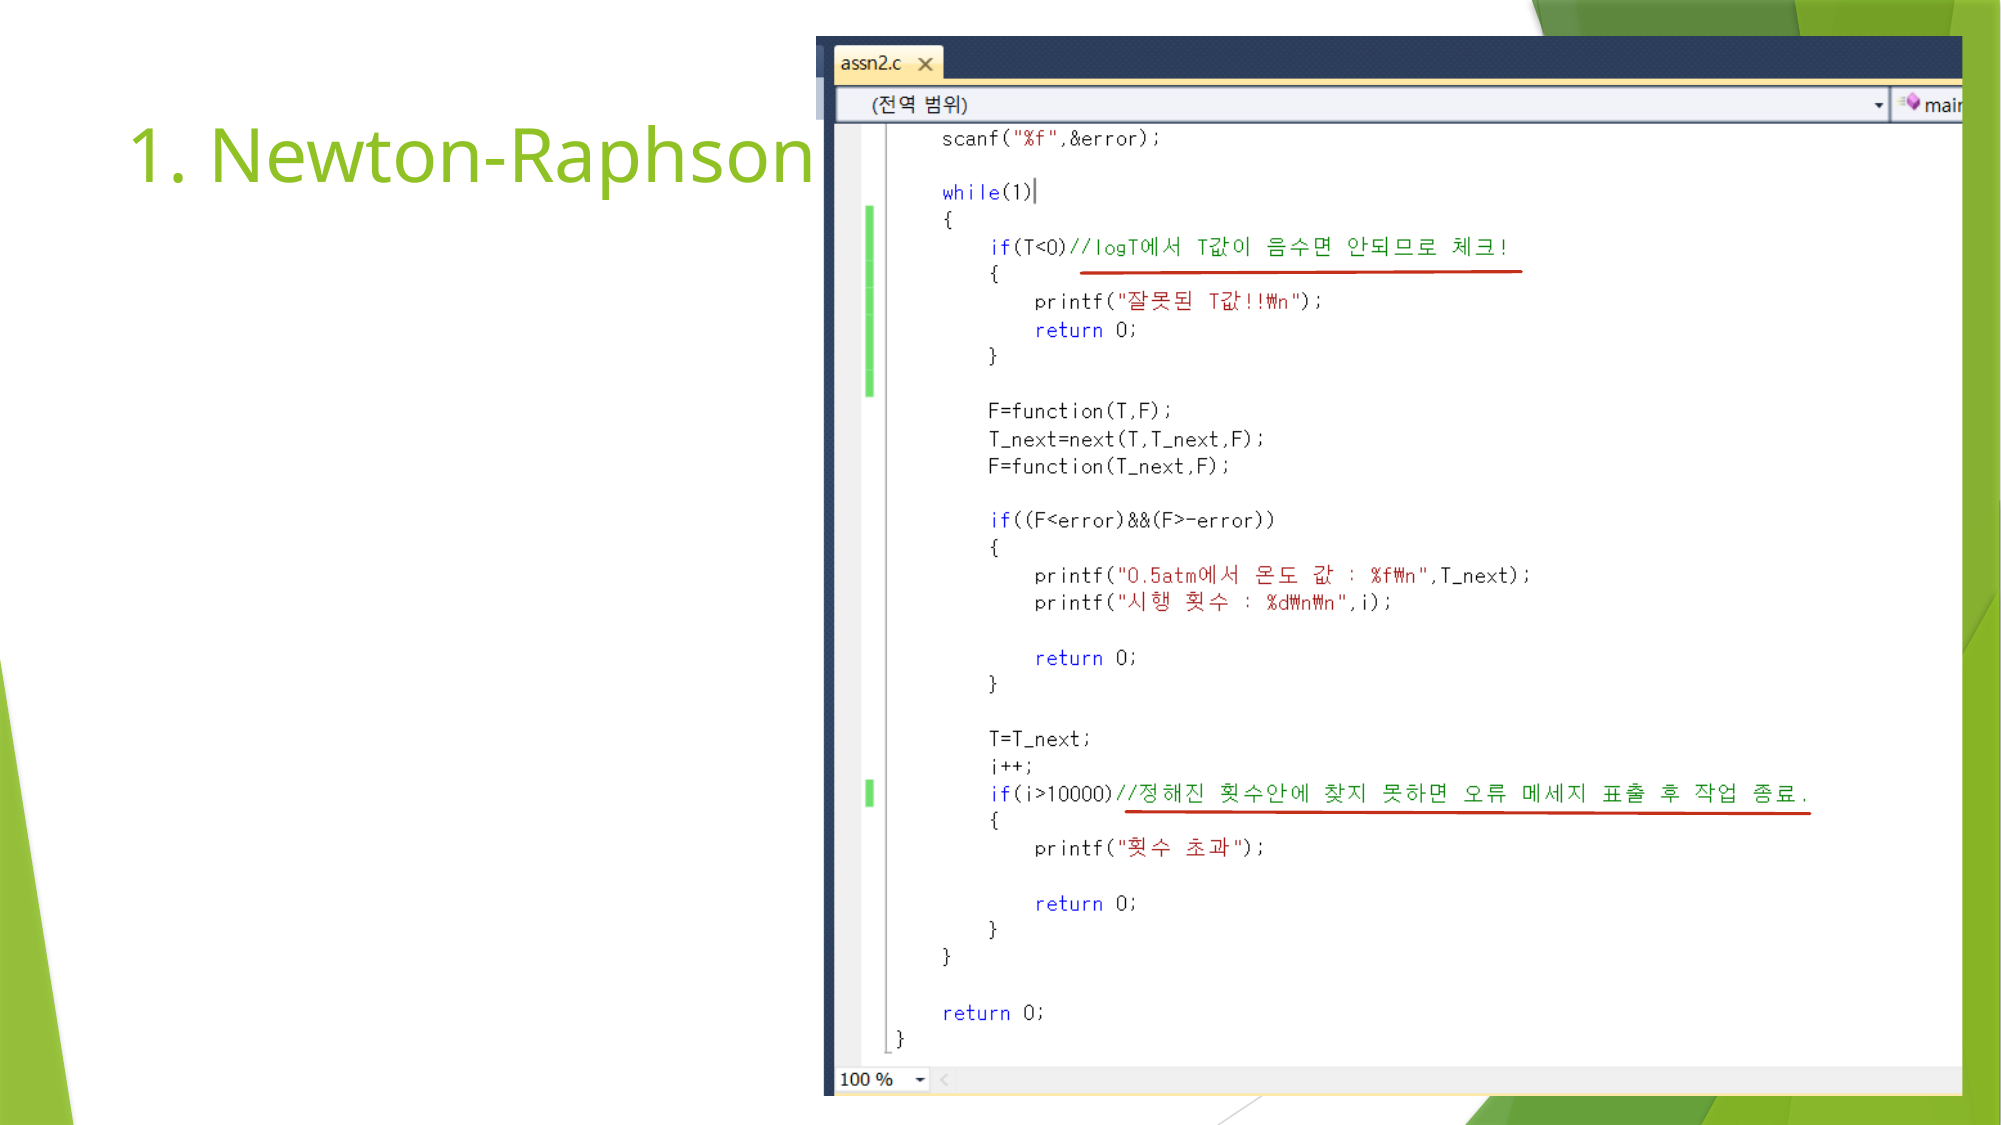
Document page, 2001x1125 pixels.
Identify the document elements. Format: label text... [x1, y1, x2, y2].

picture [815, 36, 1963, 1096]
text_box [1125, 811, 1811, 815]
title 1. Newton-Raphson [111, 99, 811, 317]
